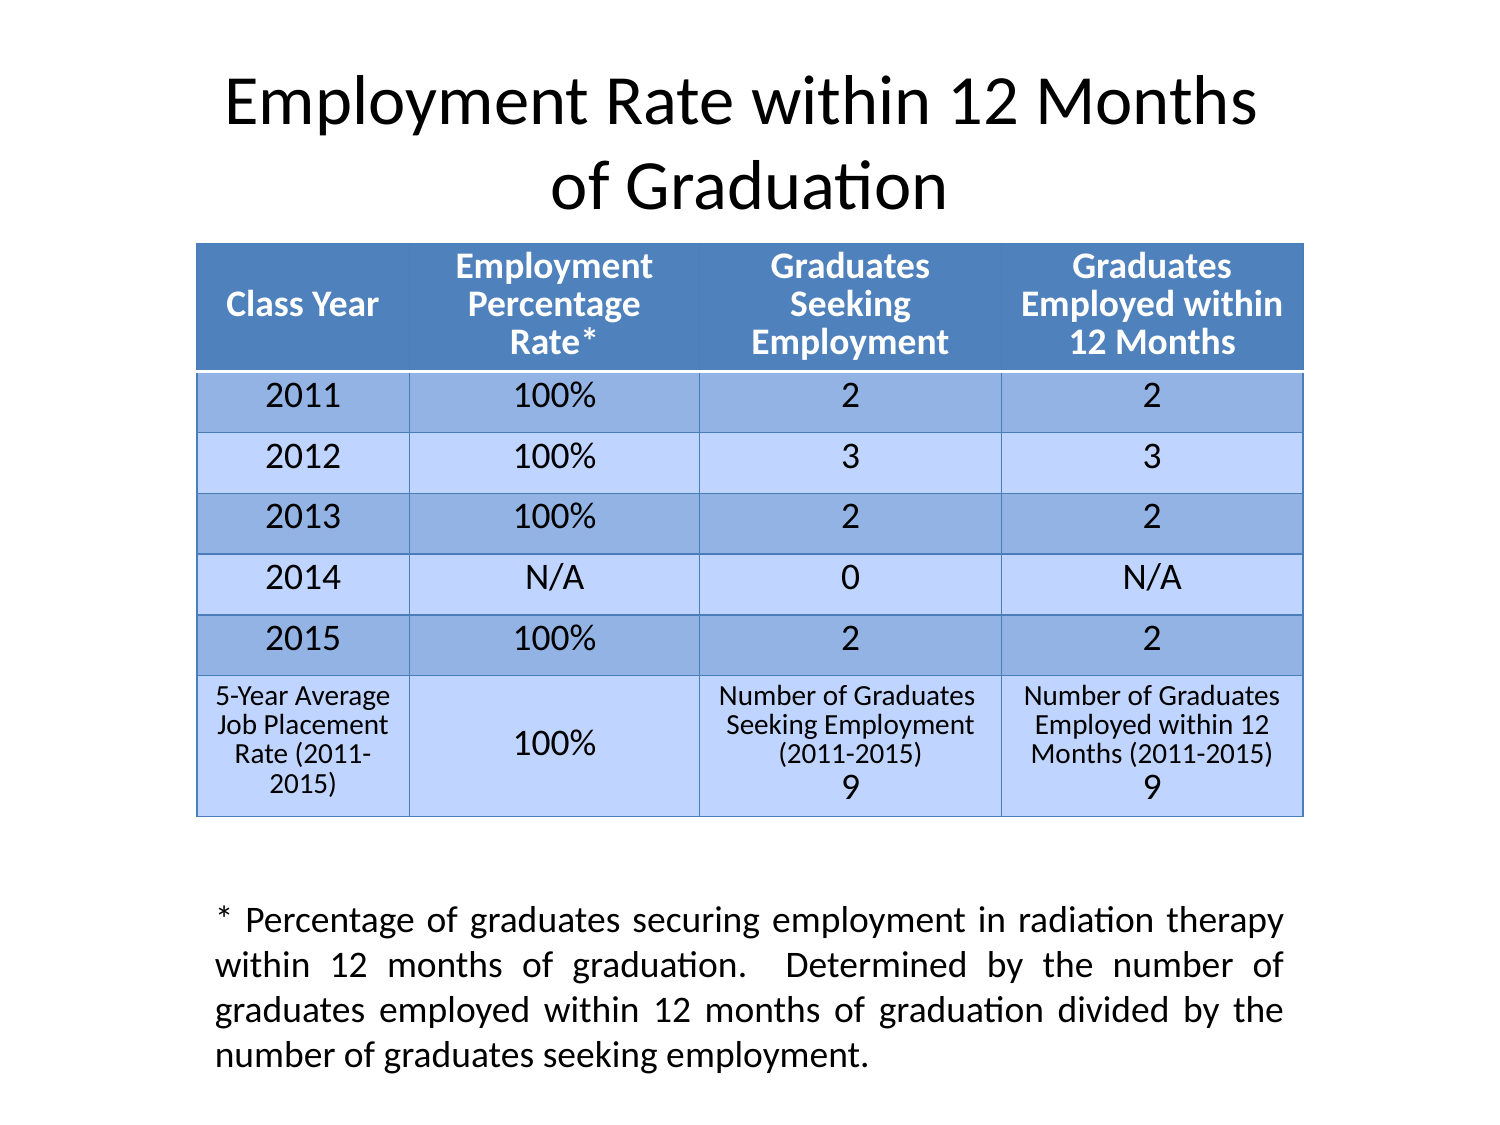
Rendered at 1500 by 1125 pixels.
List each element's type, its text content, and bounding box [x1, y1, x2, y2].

table_cell 2 [1002, 494, 1302, 553]
table_cell 2011 [198, 373, 409, 432]
table_cell N/A [1002, 555, 1302, 614]
table_cell 2015 [198, 616, 409, 675]
table_cell 3 [700, 433, 1001, 493]
table_cell 2 [700, 373, 1001, 432]
title Employment Rate within 12 Months of Graduation [75, 45, 1425, 233]
table_cell 100% [410, 616, 699, 675]
table_cell 3 [1002, 433, 1302, 493]
table_header Graduates Seeking Employment [700, 244, 1001, 370]
table_cell 2 [700, 494, 1001, 553]
table_header Graduates Employed within 12 Months [1002, 244, 1302, 370]
table_cell 100% [410, 494, 699, 553]
text_box * Percentage of graduates securing employment in radiation therapy within 12 months of graduation. Determined by the number of graduates employed within 12 months of graduation divided by the number of graduates seeking employment. [200, 887, 1300, 1083]
table_cell 2 [1002, 373, 1302, 432]
table_cell N/A [410, 555, 699, 614]
table_cell 100% [410, 676, 699, 816]
table_cell 2 [700, 616, 1001, 675]
table_cell Number of Graduates Seeking Employment (2011-2015) 9 [700, 676, 1001, 816]
table_cell 5-Year Average Job Placement Rate (2011-2015) [198, 676, 409, 816]
table_cell Number of Graduates Employed within 12 Months (2011-2015) 9 [1002, 676, 1302, 816]
table_header Employment Percentage Rate* [410, 244, 699, 370]
table_cell 2014 [198, 555, 409, 614]
table_cell 0 [700, 555, 1001, 614]
table_cell 100% [410, 433, 699, 493]
table_cell 2013 [198, 494, 409, 553]
table_header Class Year [198, 244, 409, 370]
table_cell 2012 [198, 433, 409, 493]
table_cell 2 [1002, 616, 1302, 675]
table_cell 100% [410, 373, 699, 432]
